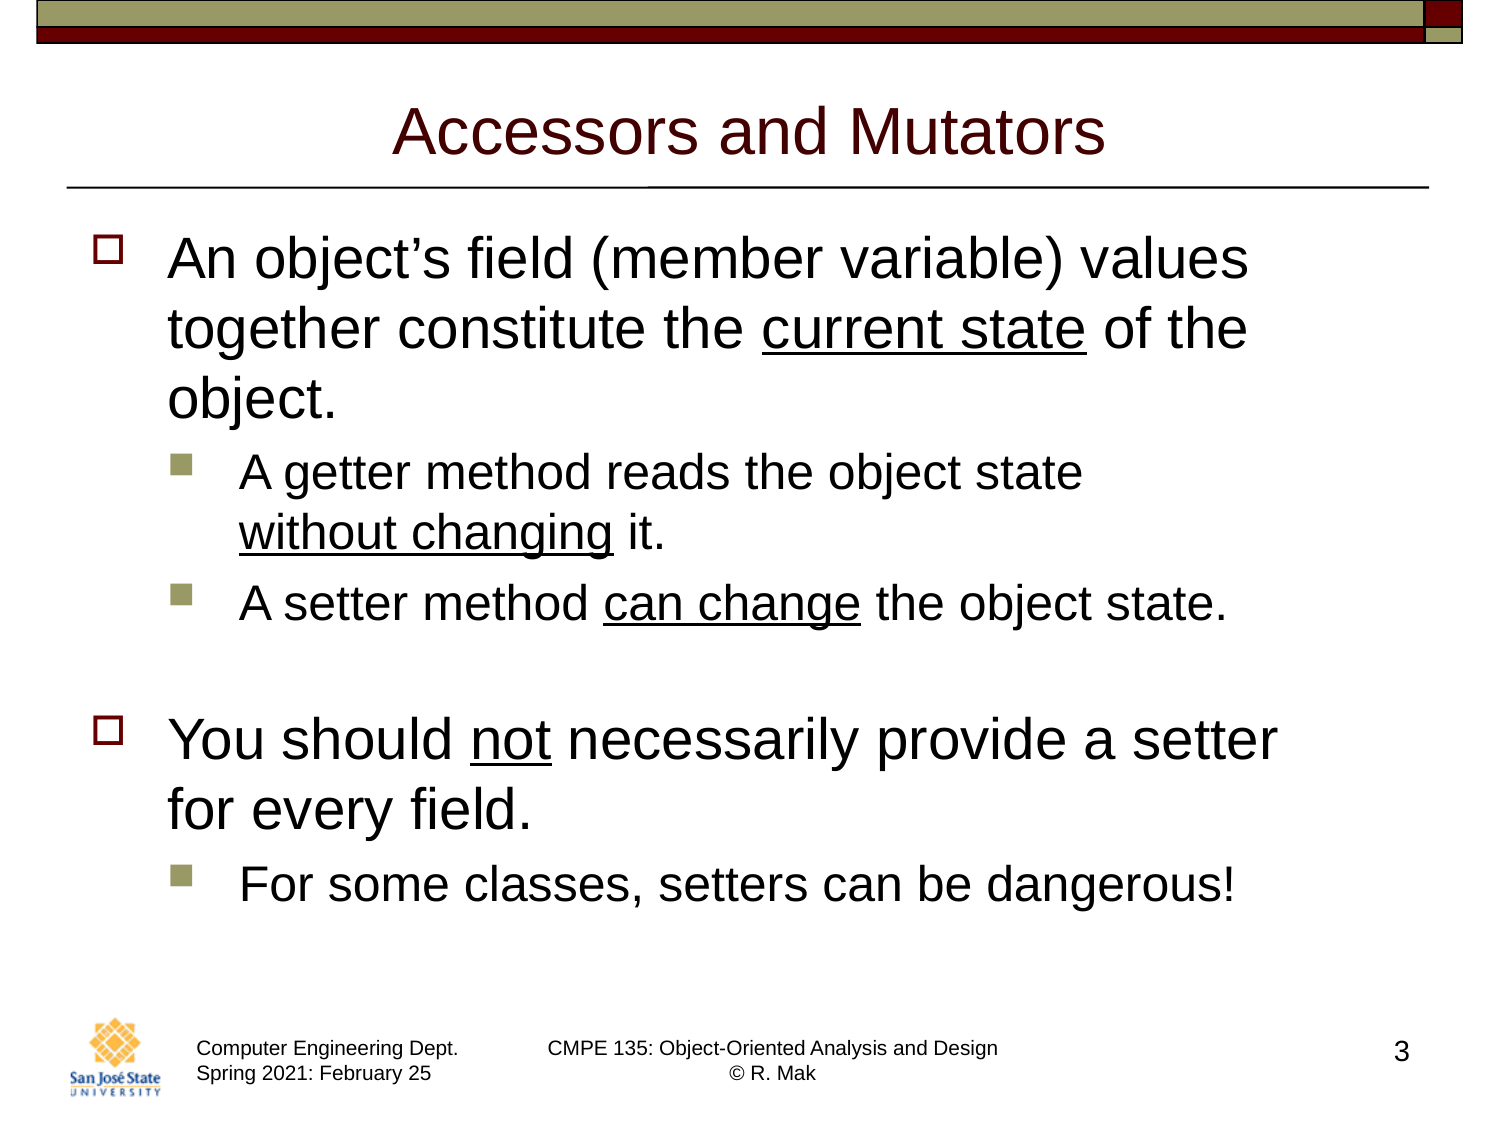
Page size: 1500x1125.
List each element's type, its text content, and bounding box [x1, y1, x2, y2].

title Accessors and Mutators [75, 67, 1425, 175]
slide_number 3 [1335, 1025, 1425, 1100]
picture [60, 1012, 166, 1112]
list An object’s field (member variable) values together constitute the current state of the object. A getter method reads the object state without changing it. A setter method can change the object state. You should not necessarily provide a setter for every field. For some classes, setters can be dangerous! [75, 212, 1425, 1006]
